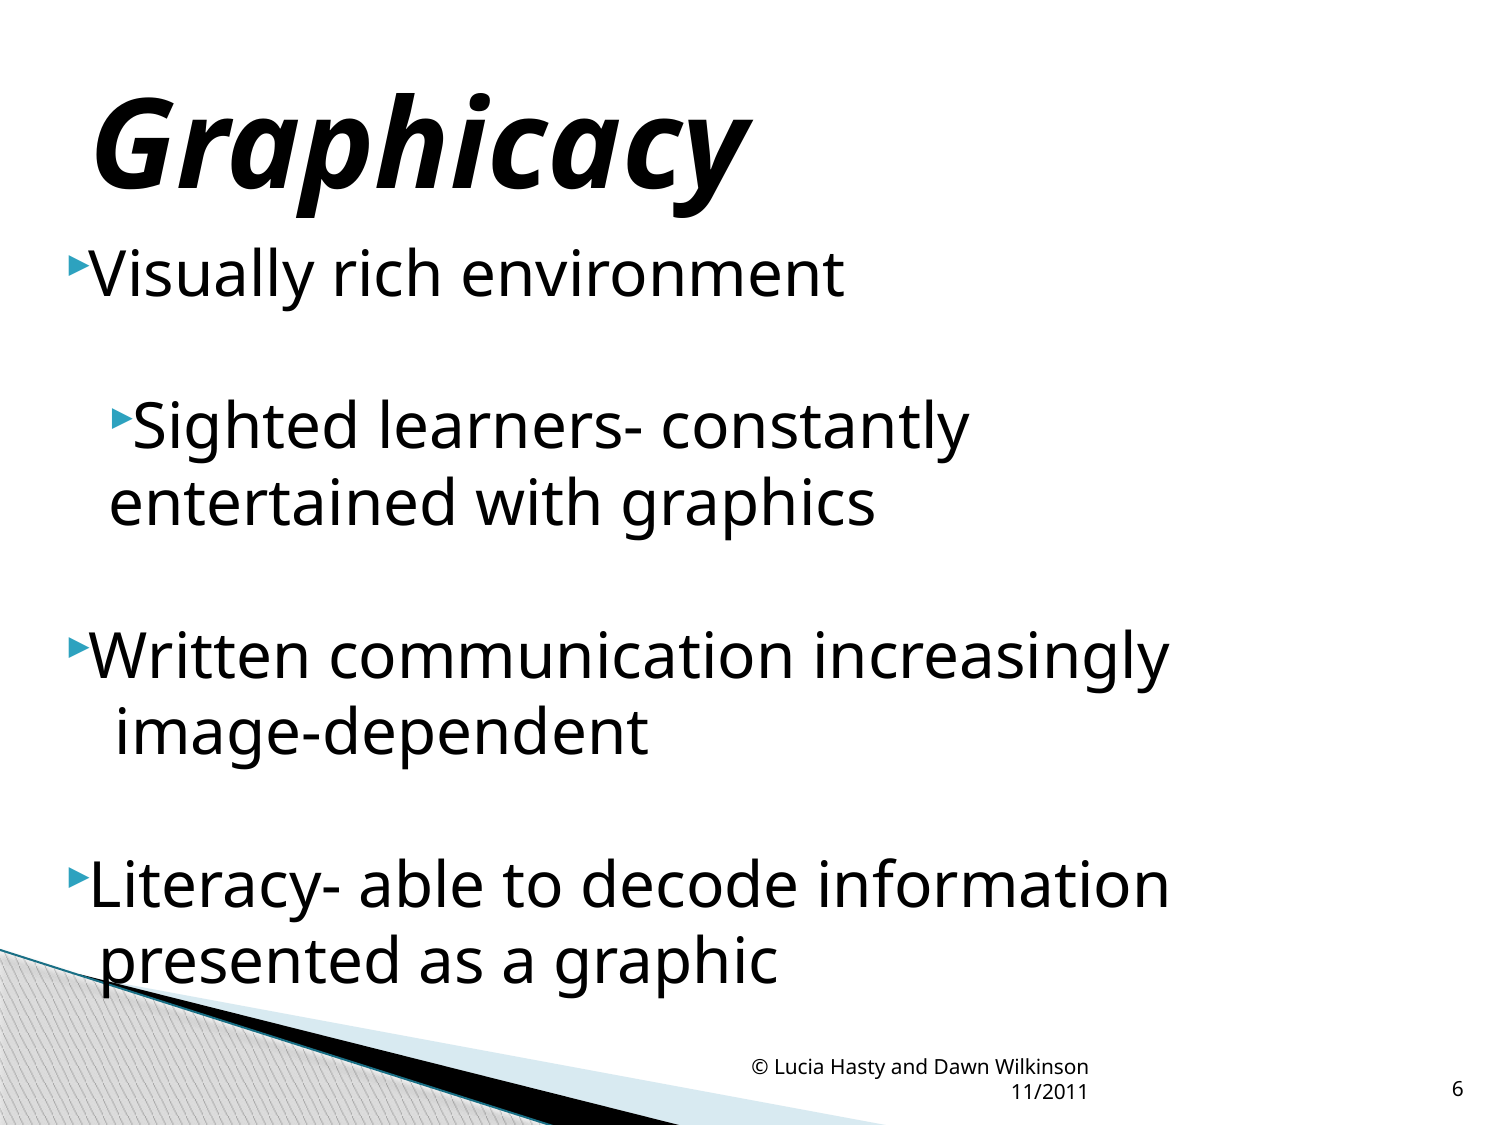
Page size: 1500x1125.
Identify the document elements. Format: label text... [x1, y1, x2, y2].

list Visually rich environment Sighted learners- constantly entertained with graphics Written communication increasingly image-dependent Literacy- able to decode information presented as a graphic [49, 224, 1500, 1006]
title Graphicacy [75, 45, 1425, 233]
slide_number 6 [1418, 1051, 1479, 1112]
footer © Lucia Hasty and Dawn Wilkinson 11/2011 [718, 1051, 1105, 1112]
